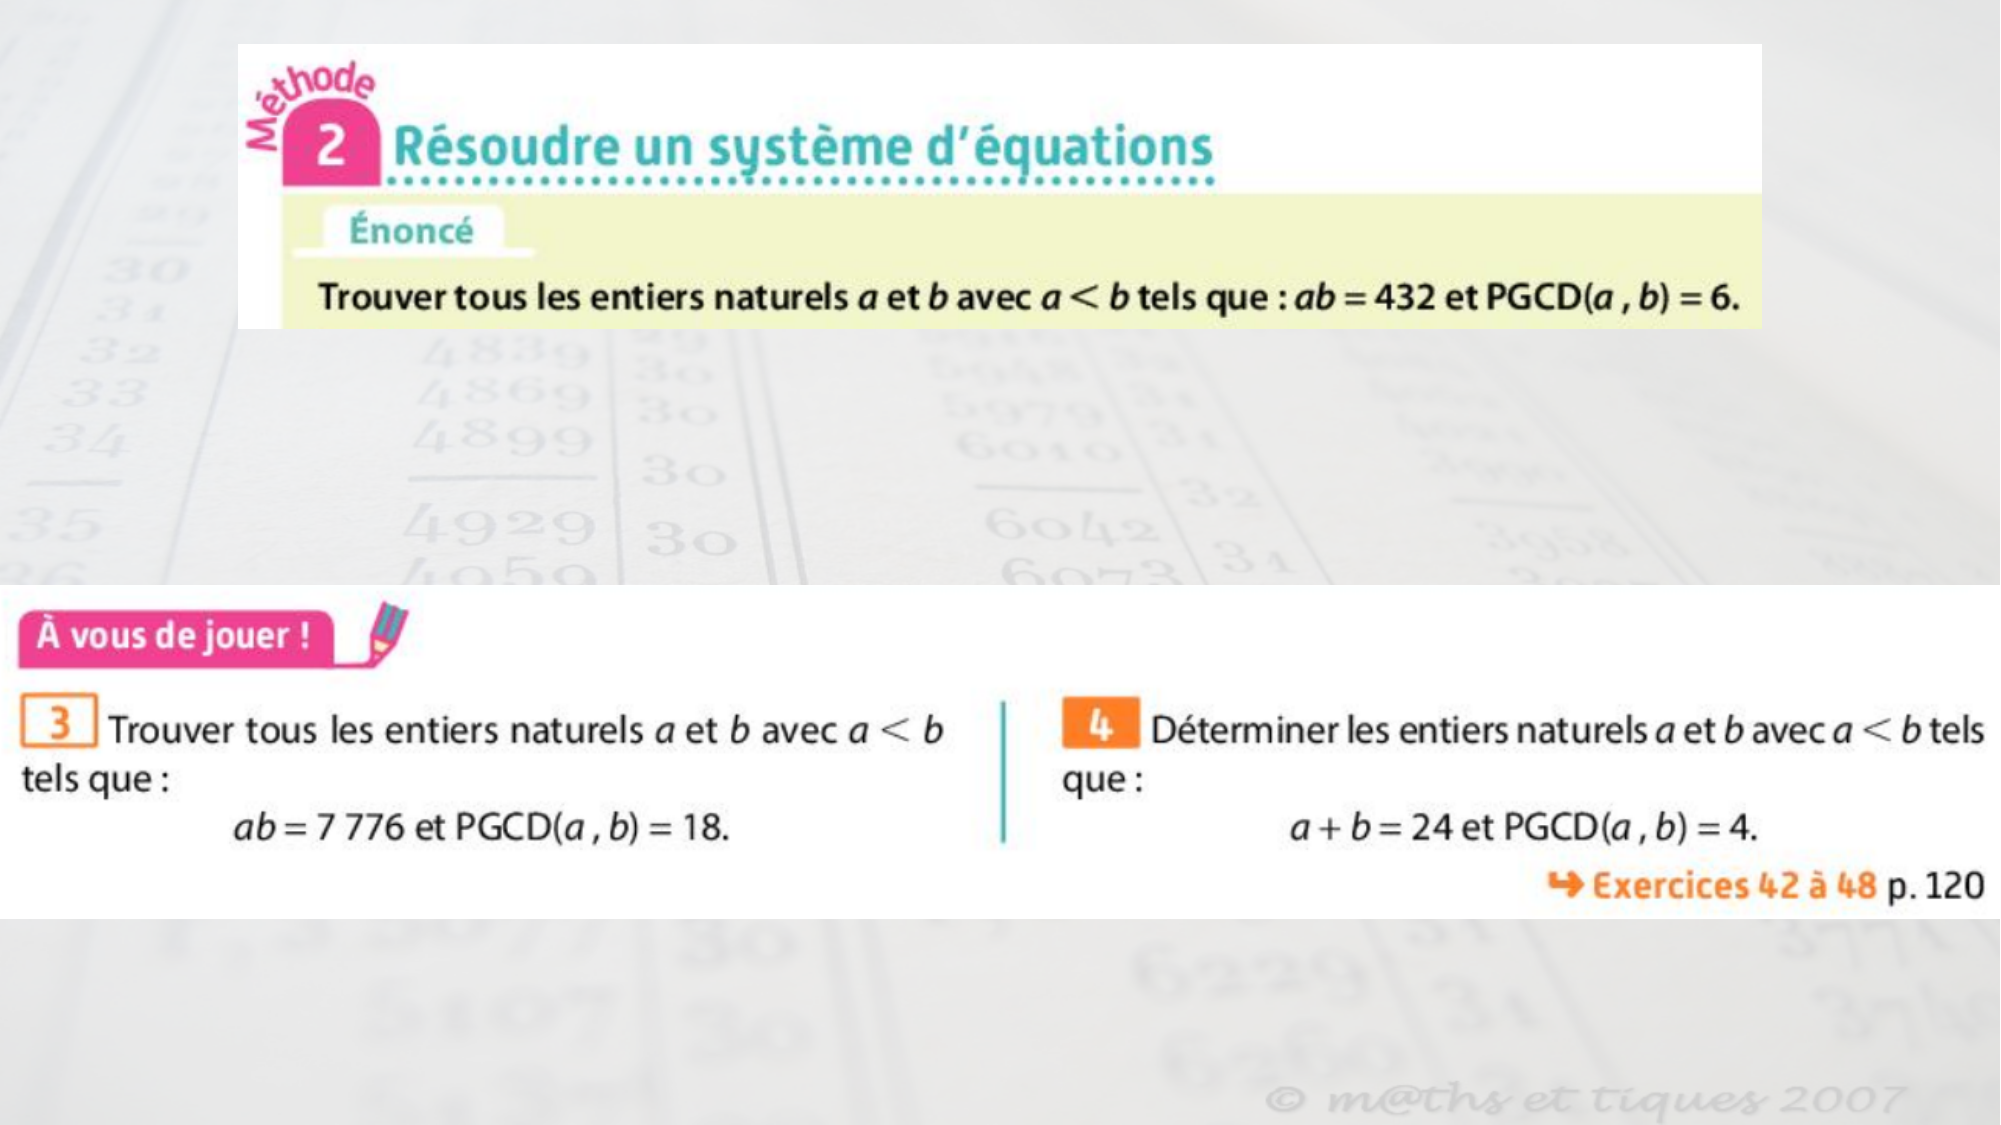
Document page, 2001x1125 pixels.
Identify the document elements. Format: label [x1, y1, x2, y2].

picture [238, 44, 1762, 329]
picture [0, 585, 2000, 919]
